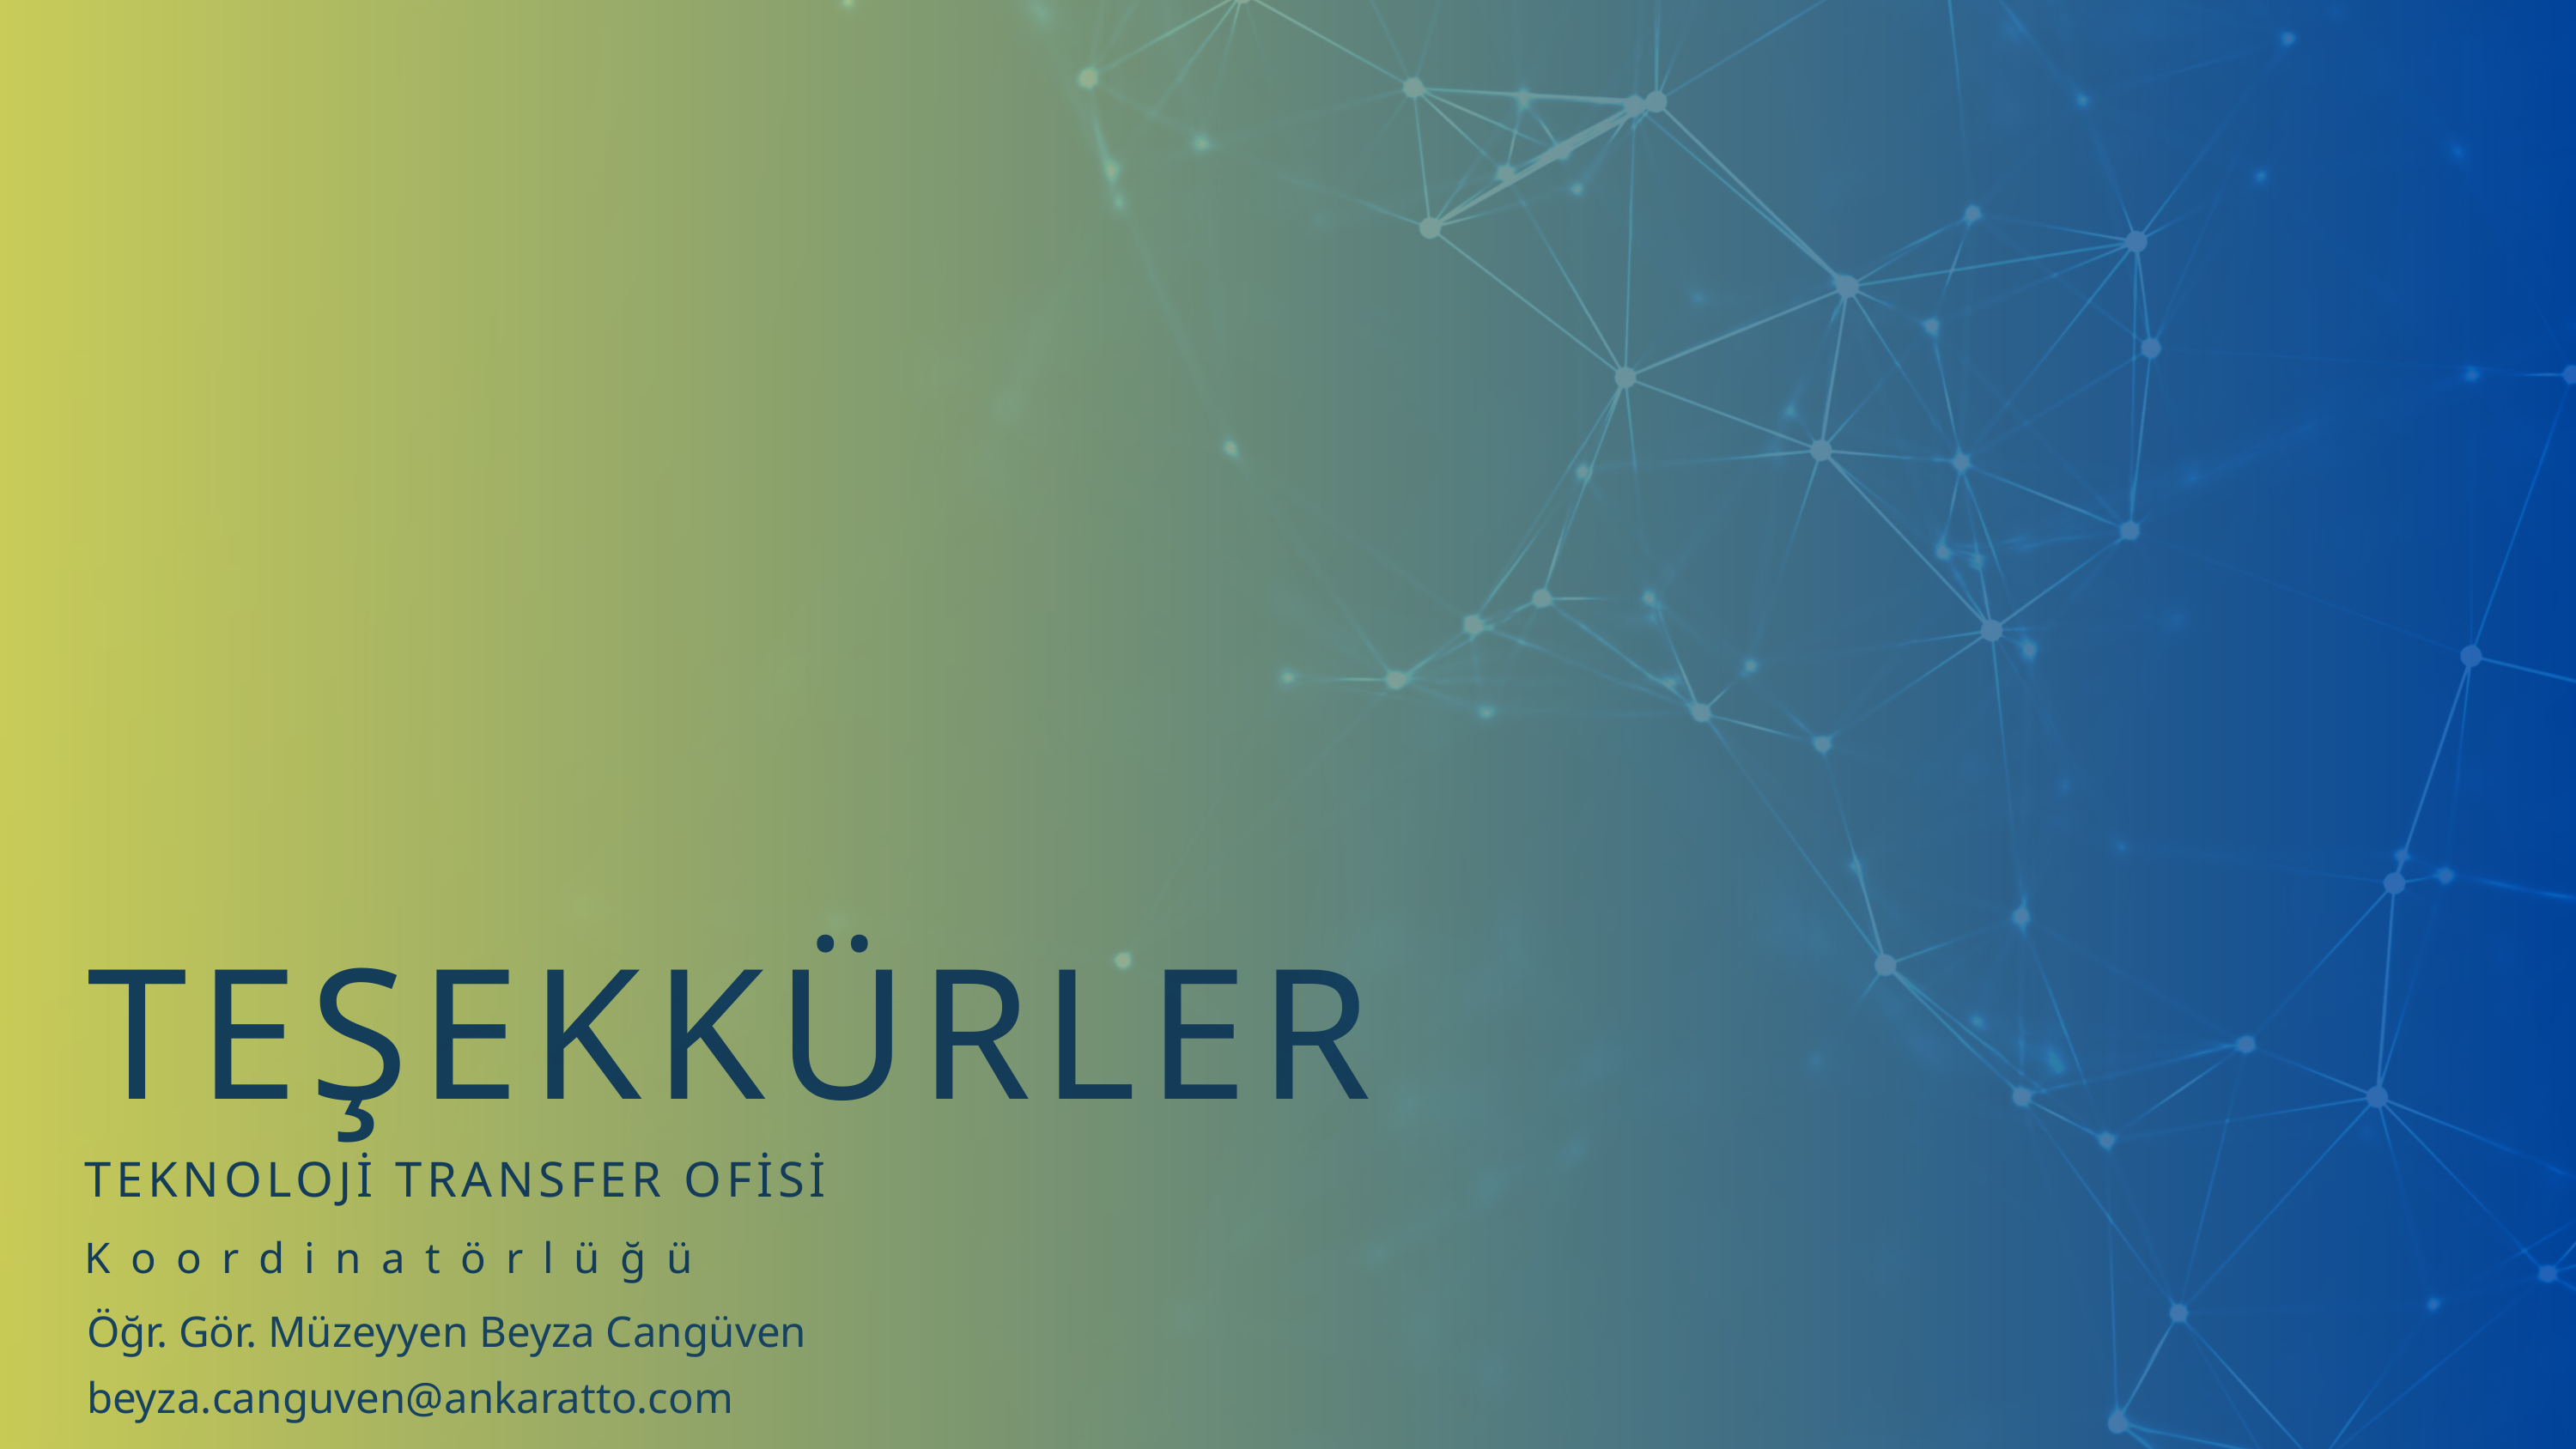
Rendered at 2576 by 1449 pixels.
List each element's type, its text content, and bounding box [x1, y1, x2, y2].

text_box Öğr. Gör. Müzeyyen Beyza Cangüven beyza.canguven@ankaratto.com [87, 1288, 1648, 1422]
text_box [0, 0, 2576, 1449]
